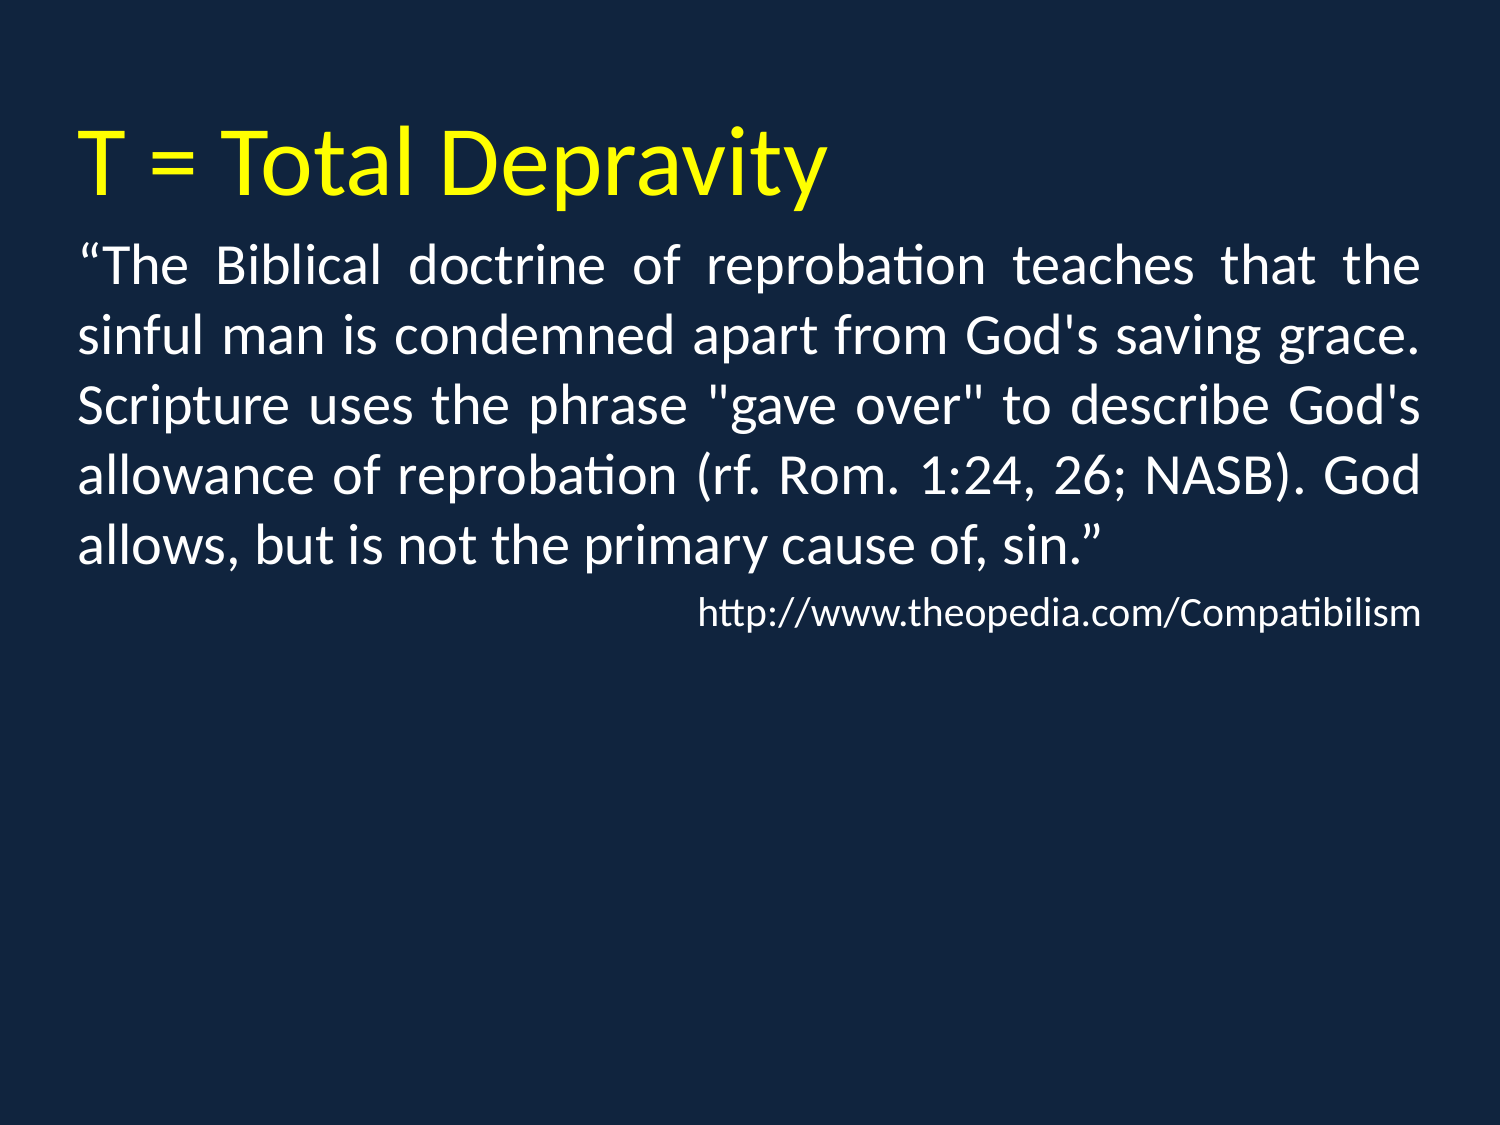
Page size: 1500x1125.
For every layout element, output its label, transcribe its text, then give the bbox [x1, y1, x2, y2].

subtitle T = Total Depravity “The Biblical doctrine of reprobation teaches that the sinful man is condemned apart from God's saving grace. Scripture uses the phrase "gave over" to describe God's allowance of reprobation (rf. Rom. 1:24, 26; NASB). God allows, but is not the primary cause of, sin.” http://www.theopedia.com/Compatibilism [62, 87, 1438, 1038]
